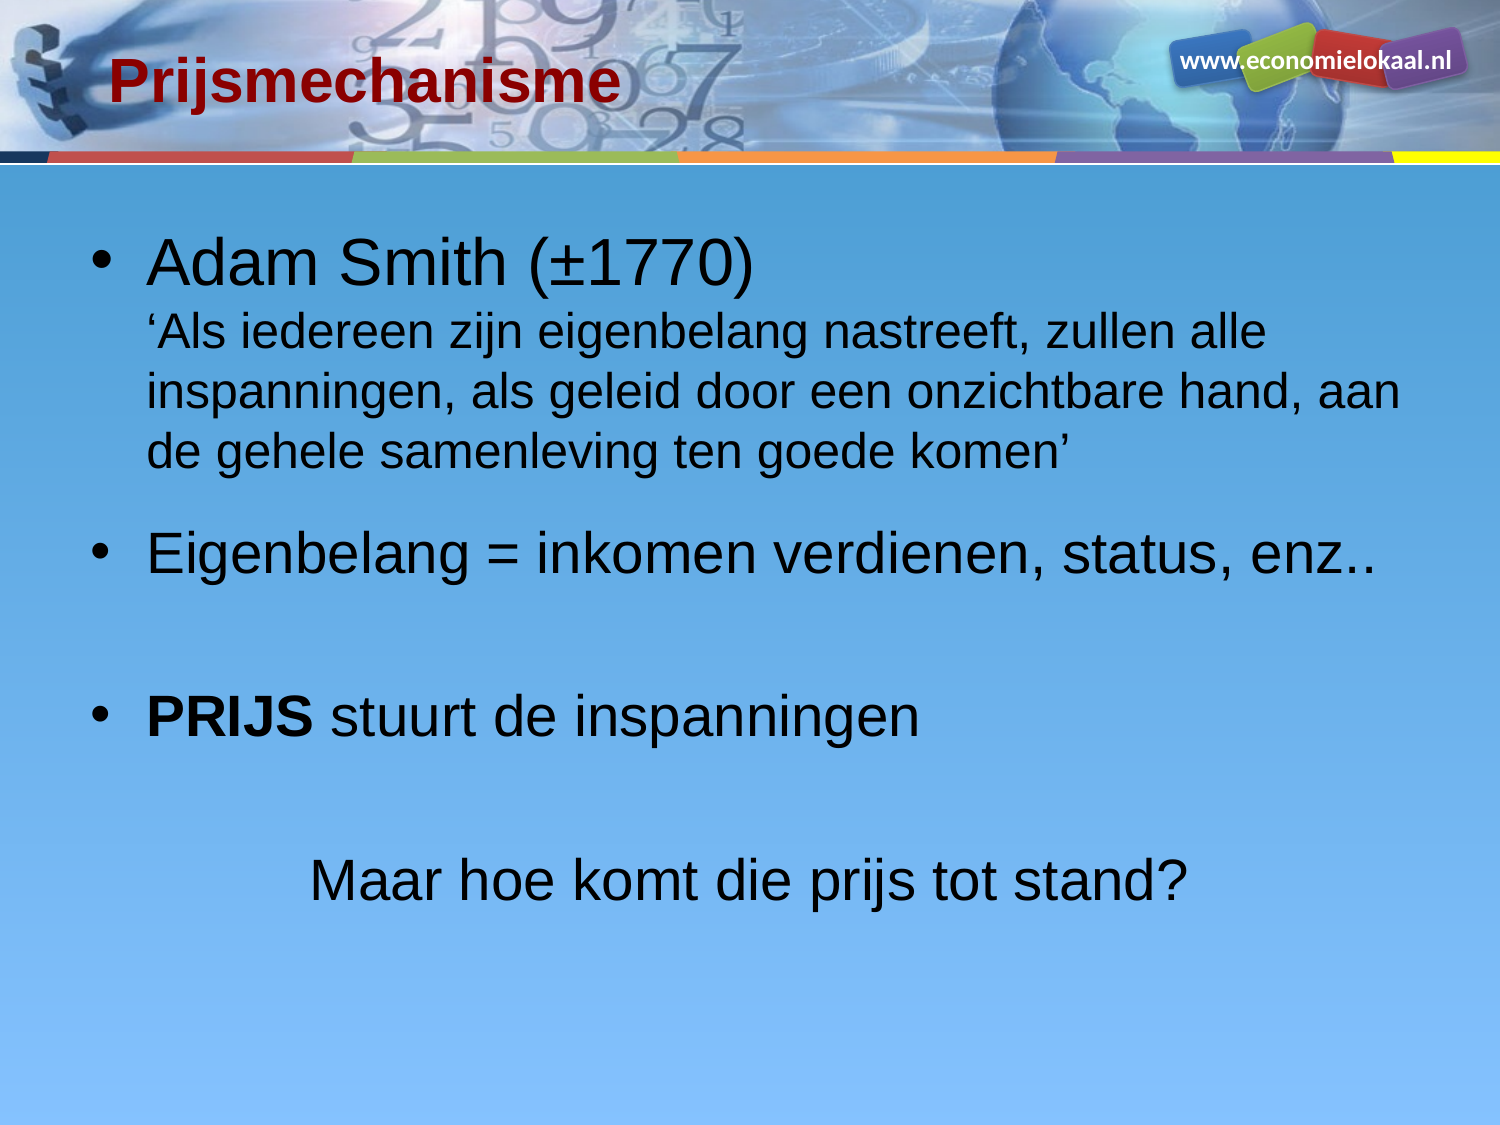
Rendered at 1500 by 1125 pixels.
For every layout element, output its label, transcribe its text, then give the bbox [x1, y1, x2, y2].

title Prijsmechanisme [93, 34, 1121, 120]
list Adam Smith (±1770) ‘Als iedereen zijn eigenbelang nastreeft, zullen alle inspanningen, als geleid door een onzichtbare hand, aan de gehele samenleving ten goede komen’ Eigenbelang = inkomen verdienen, status, enz.. PRIJS stuurt de inspanningen Maar hoe komt die prijs tot stand? [74, 210, 1426, 1055]
picture [0, 0, 1500, 151]
